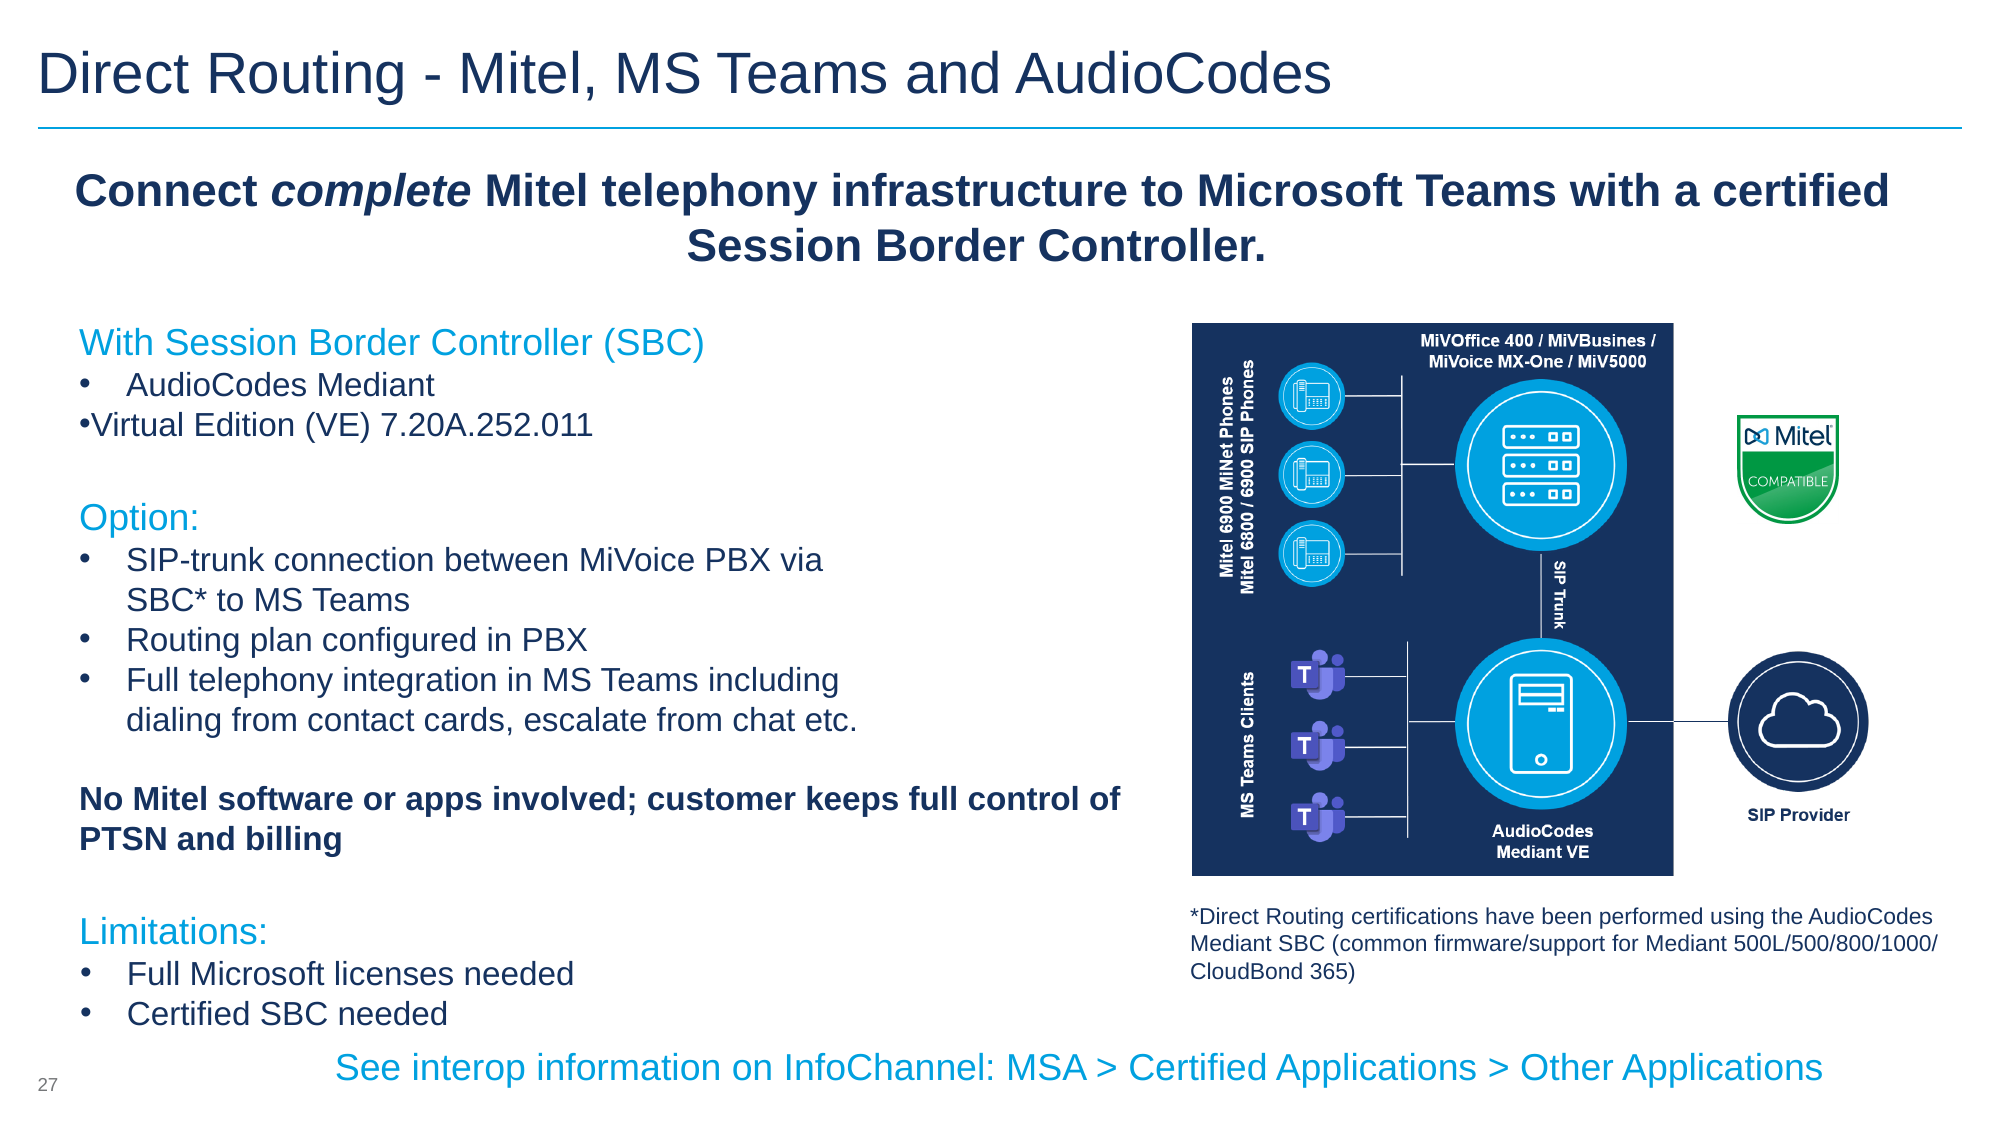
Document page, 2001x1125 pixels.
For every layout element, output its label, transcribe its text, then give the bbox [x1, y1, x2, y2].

text_box With Session Border Controller (SBC) AudioCodes Mediant Virtual Edition (VE) 7.20A.252.011 Option: SIP-trunk connection between MiVoice PBX via SBC* to MS Teams Routing plan configured in PBX Full telephony integration in MS Teams including dialing from contact cards, escalate from chat etc. No Mitel software or apps involved; customer keeps full control of PTSN and billing Limitations: Full Microsoft licenses needed Certified SBC needed [64, 310, 1164, 1040]
slide_number 27 [37, 1071, 488, 1098]
text_box *Direct Routing certifications have been performed using the AudioCodes Mediant SBC (common firmware/support for Mediant 500L/500/800/1000/ CloudBond 365) [1175, 894, 2000, 992]
text_box See interop information on InfoChannel: MSA > Certified Applications > Other Applications [194, 1035, 1965, 1096]
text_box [1192, 323, 1869, 876]
title Direct Routing - Mitel, MS Teams and AudioCodes [37, 31, 1965, 107]
text_box Connect complete Mitel telephony infrastructure to Microsoft Teams with a certified Session Border Controller. [1, 153, 1965, 279]
